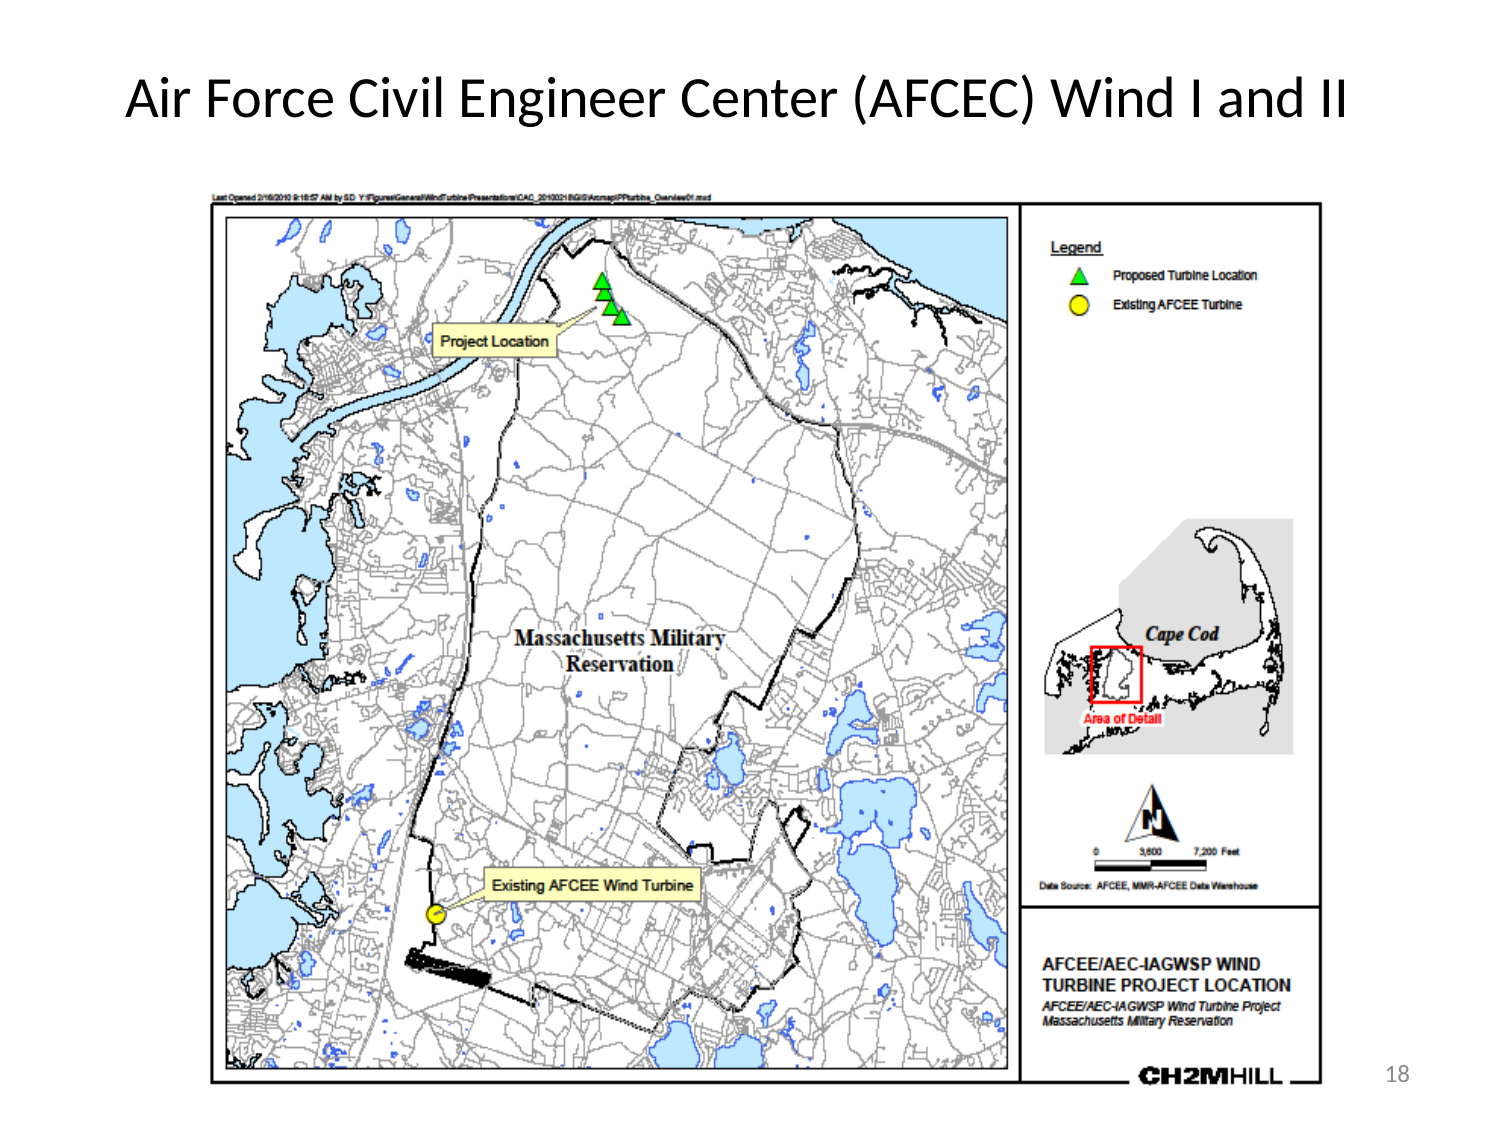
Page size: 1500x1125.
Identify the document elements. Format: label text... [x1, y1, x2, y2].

title Air Force Civil Engineer Center (AFCEC) Wind I and II [62, 0, 1413, 188]
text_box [149, 131, 1351, 1125]
slide_number 18 [1355, 1042, 1425, 1103]
